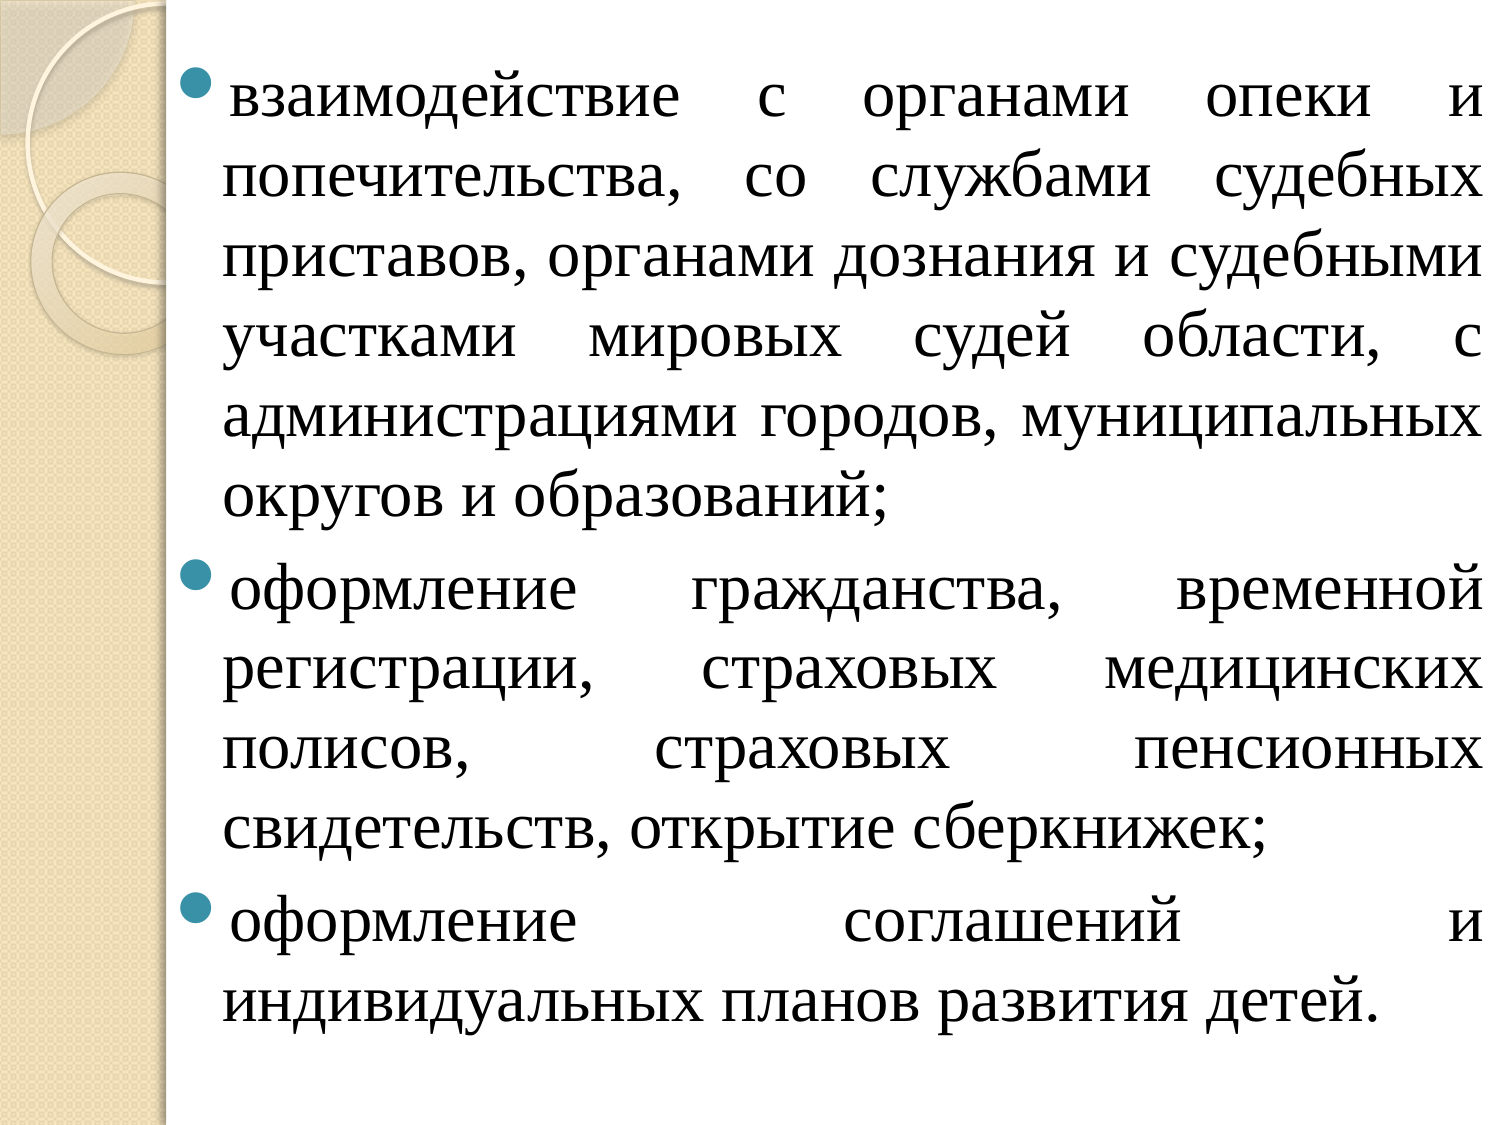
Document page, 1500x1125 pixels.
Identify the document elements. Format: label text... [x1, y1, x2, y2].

list взаимодействие с органами опеки и попечительства, со службами судебных приставов, органами дознания и судебными участками мировых судей области, с администрациями городов, муниципальных округов и образований; оформление гражданства, временной регистрации, страховых медицинских полисов, страховых пенсионных свидетельств, открытие сберкнижек; оформление соглашений и индивидуальных планов развития детей. [147, 42, 1500, 1102]
